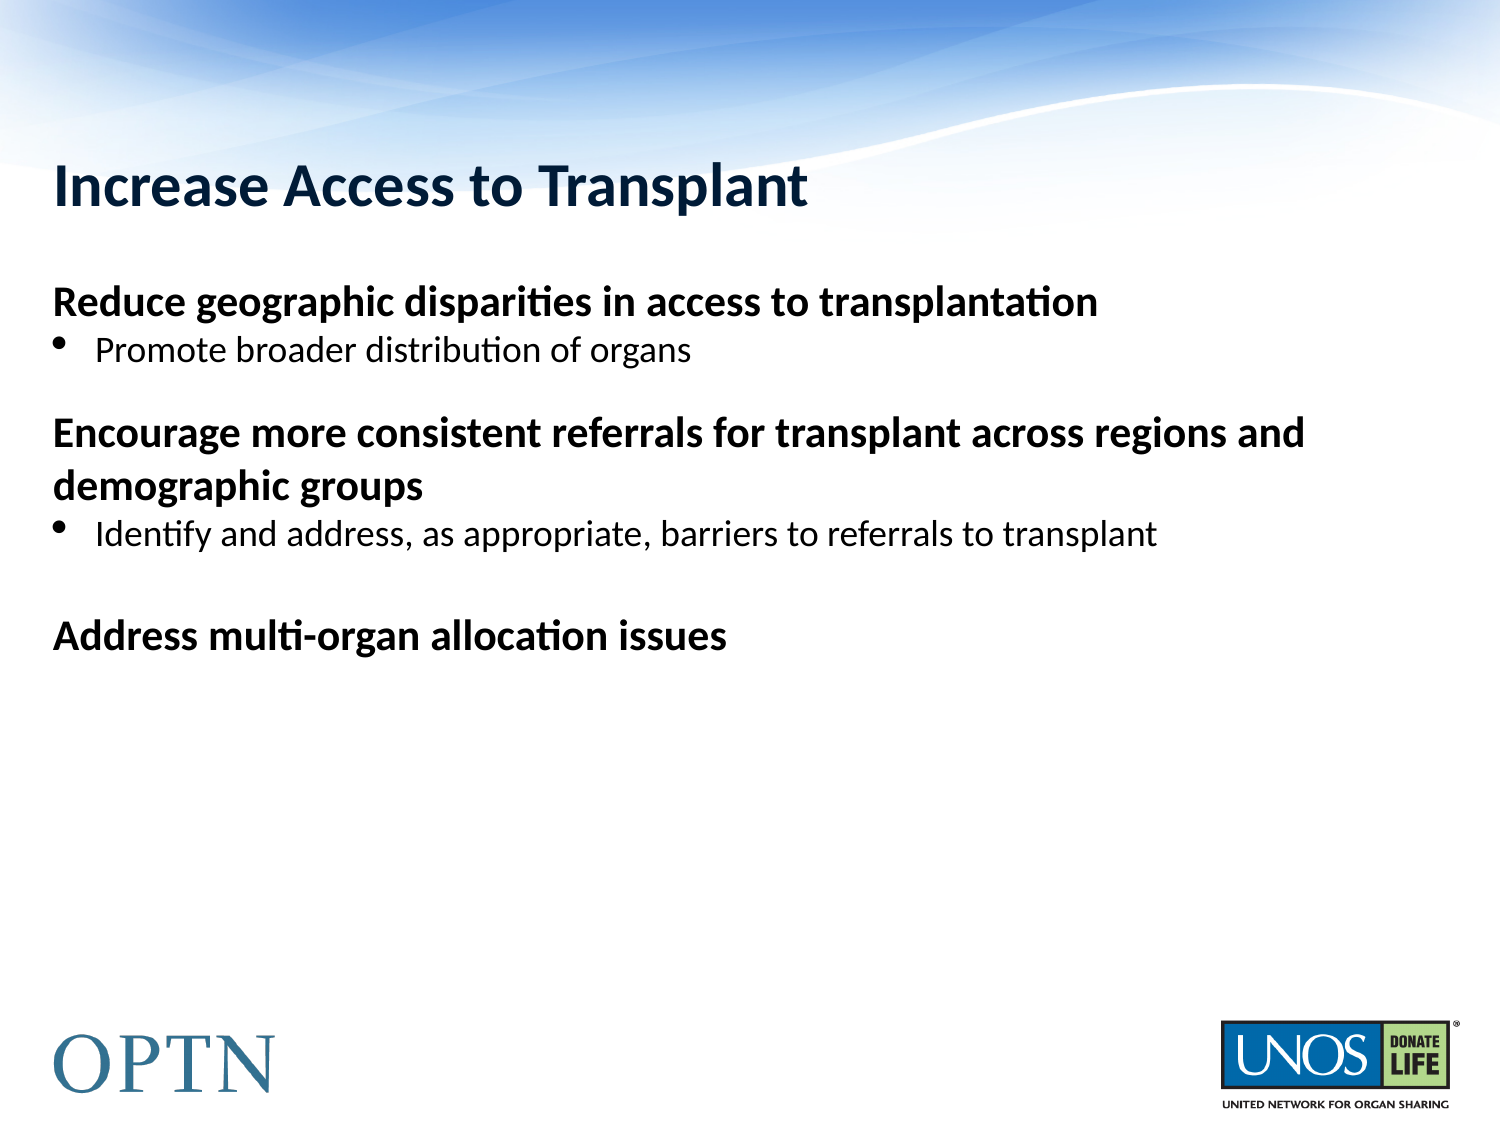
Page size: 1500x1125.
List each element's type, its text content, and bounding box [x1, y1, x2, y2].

picture [0, 0, 1500, 1125]
text_box Reduce geographic disparities in access to transplantation Promote broader distribution of organs Encourage more consistent referrals for transplant across regions and demographic groups Identify and address, as appropriate, barriers to referrals to transplant Address multi-organ allocation issues [38, 265, 1499, 824]
title Increase Access to Transplant [38, 140, 1472, 224]
